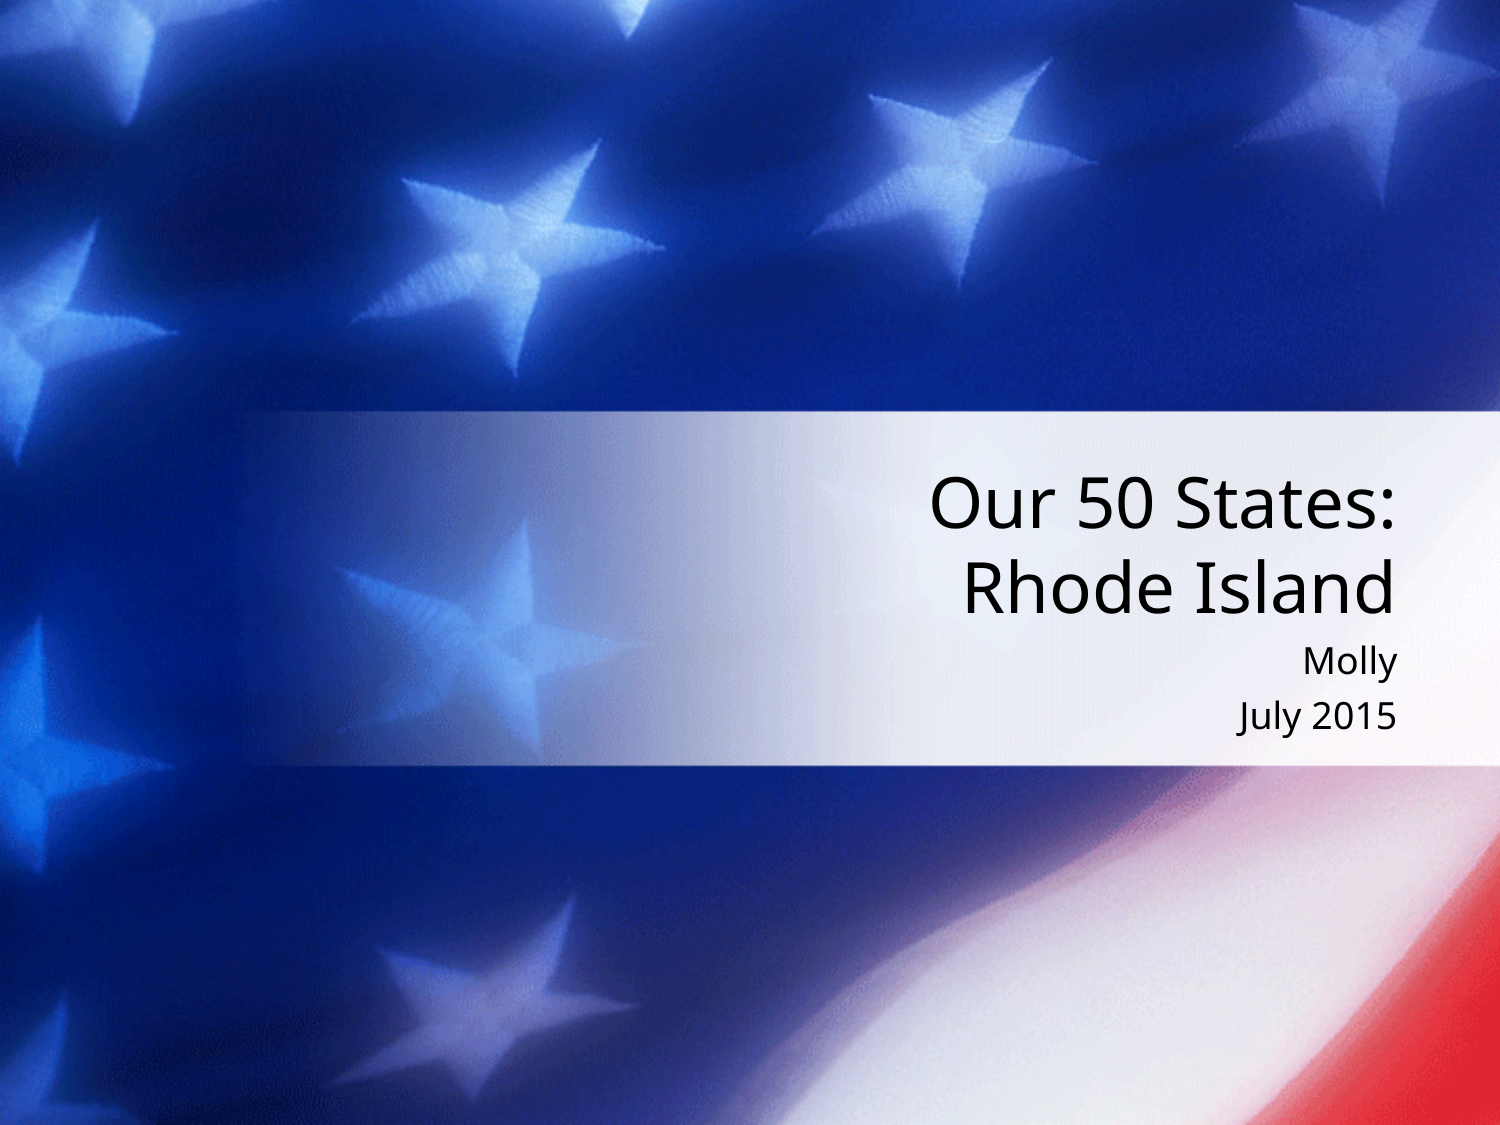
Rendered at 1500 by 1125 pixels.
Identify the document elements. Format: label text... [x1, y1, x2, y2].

picture [0, 0, 1500, 1125]
title Our 50 States: Rhode Island [424, 432, 1413, 634]
subtitle Molly July 2015 [424, 634, 1413, 748]
